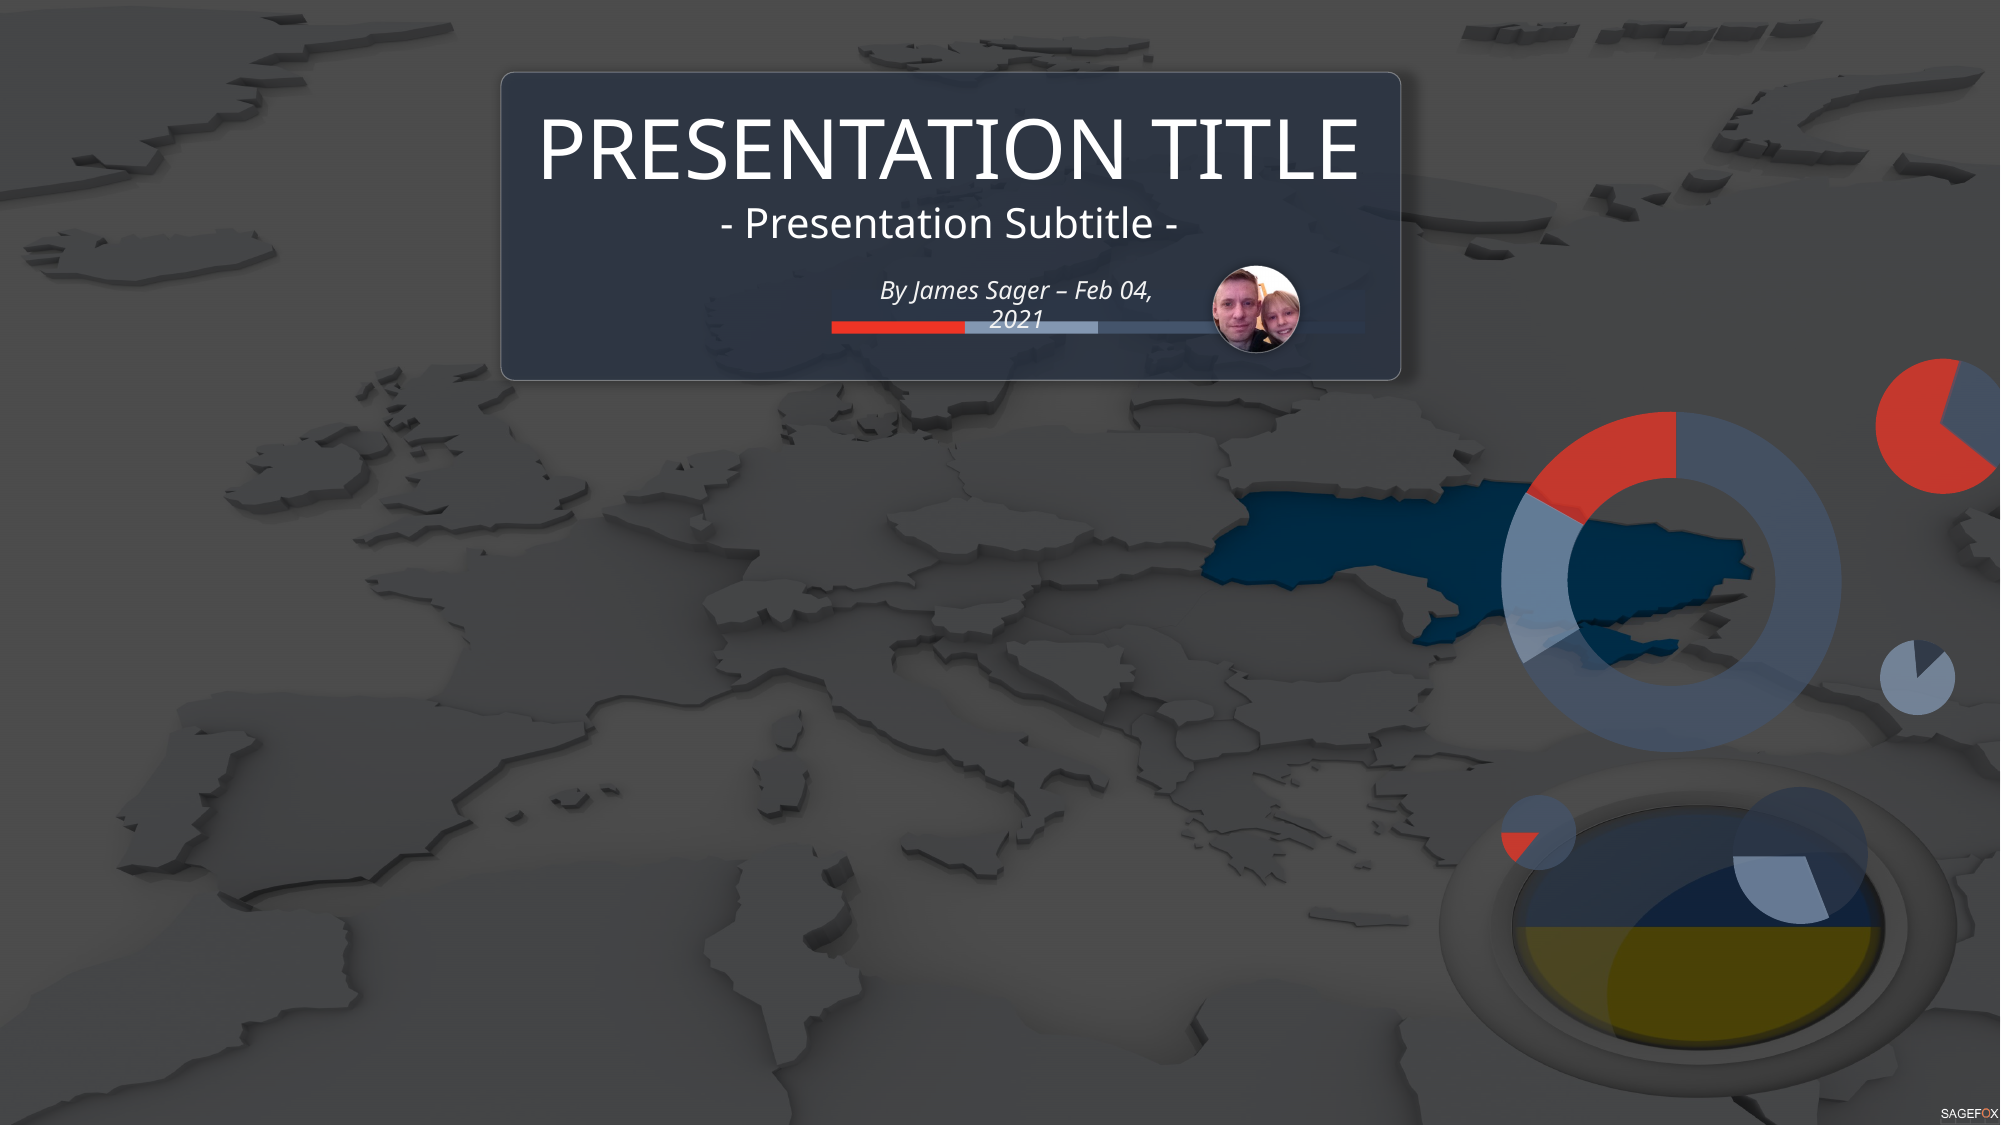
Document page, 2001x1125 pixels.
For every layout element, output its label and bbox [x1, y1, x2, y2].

text_box [1732, 786, 1868, 924]
text_box [1481, 411, 1842, 753]
text_box [500, 72, 1401, 381]
picture [0, 0, 2001, 1125]
text_box [1879, 639, 1955, 715]
text_box [1875, 358, 2000, 494]
text_box [1501, 795, 1577, 871]
